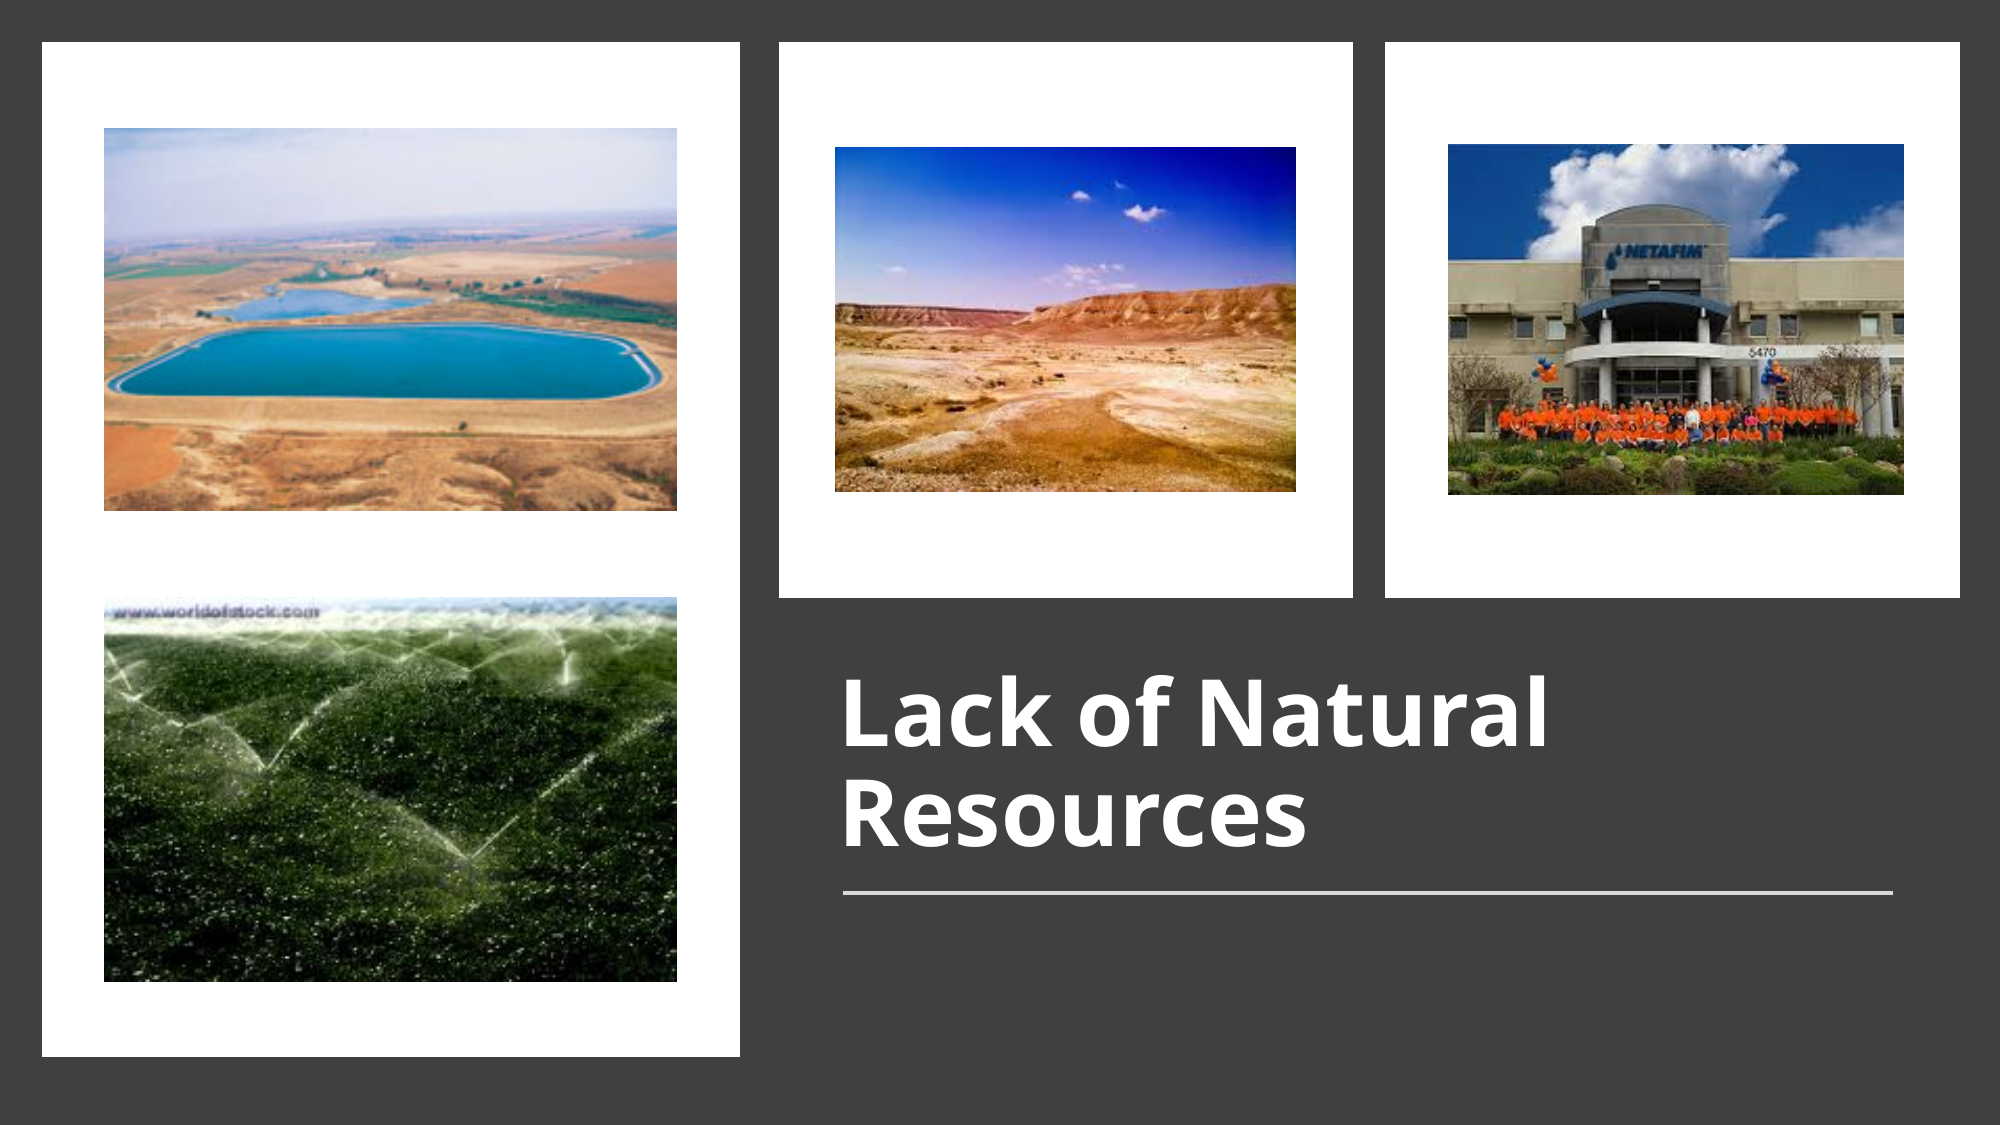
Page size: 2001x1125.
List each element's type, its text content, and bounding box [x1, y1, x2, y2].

picture [1448, 144, 1904, 495]
text_box [788, 52, 1344, 589]
picture [104, 128, 677, 511]
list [834, 147, 1295, 492]
text_box [1395, 52, 1950, 589]
title Lack of Natural Resources [823, 656, 1885, 875]
picture [104, 597, 677, 982]
text_box [51, 52, 730, 1048]
